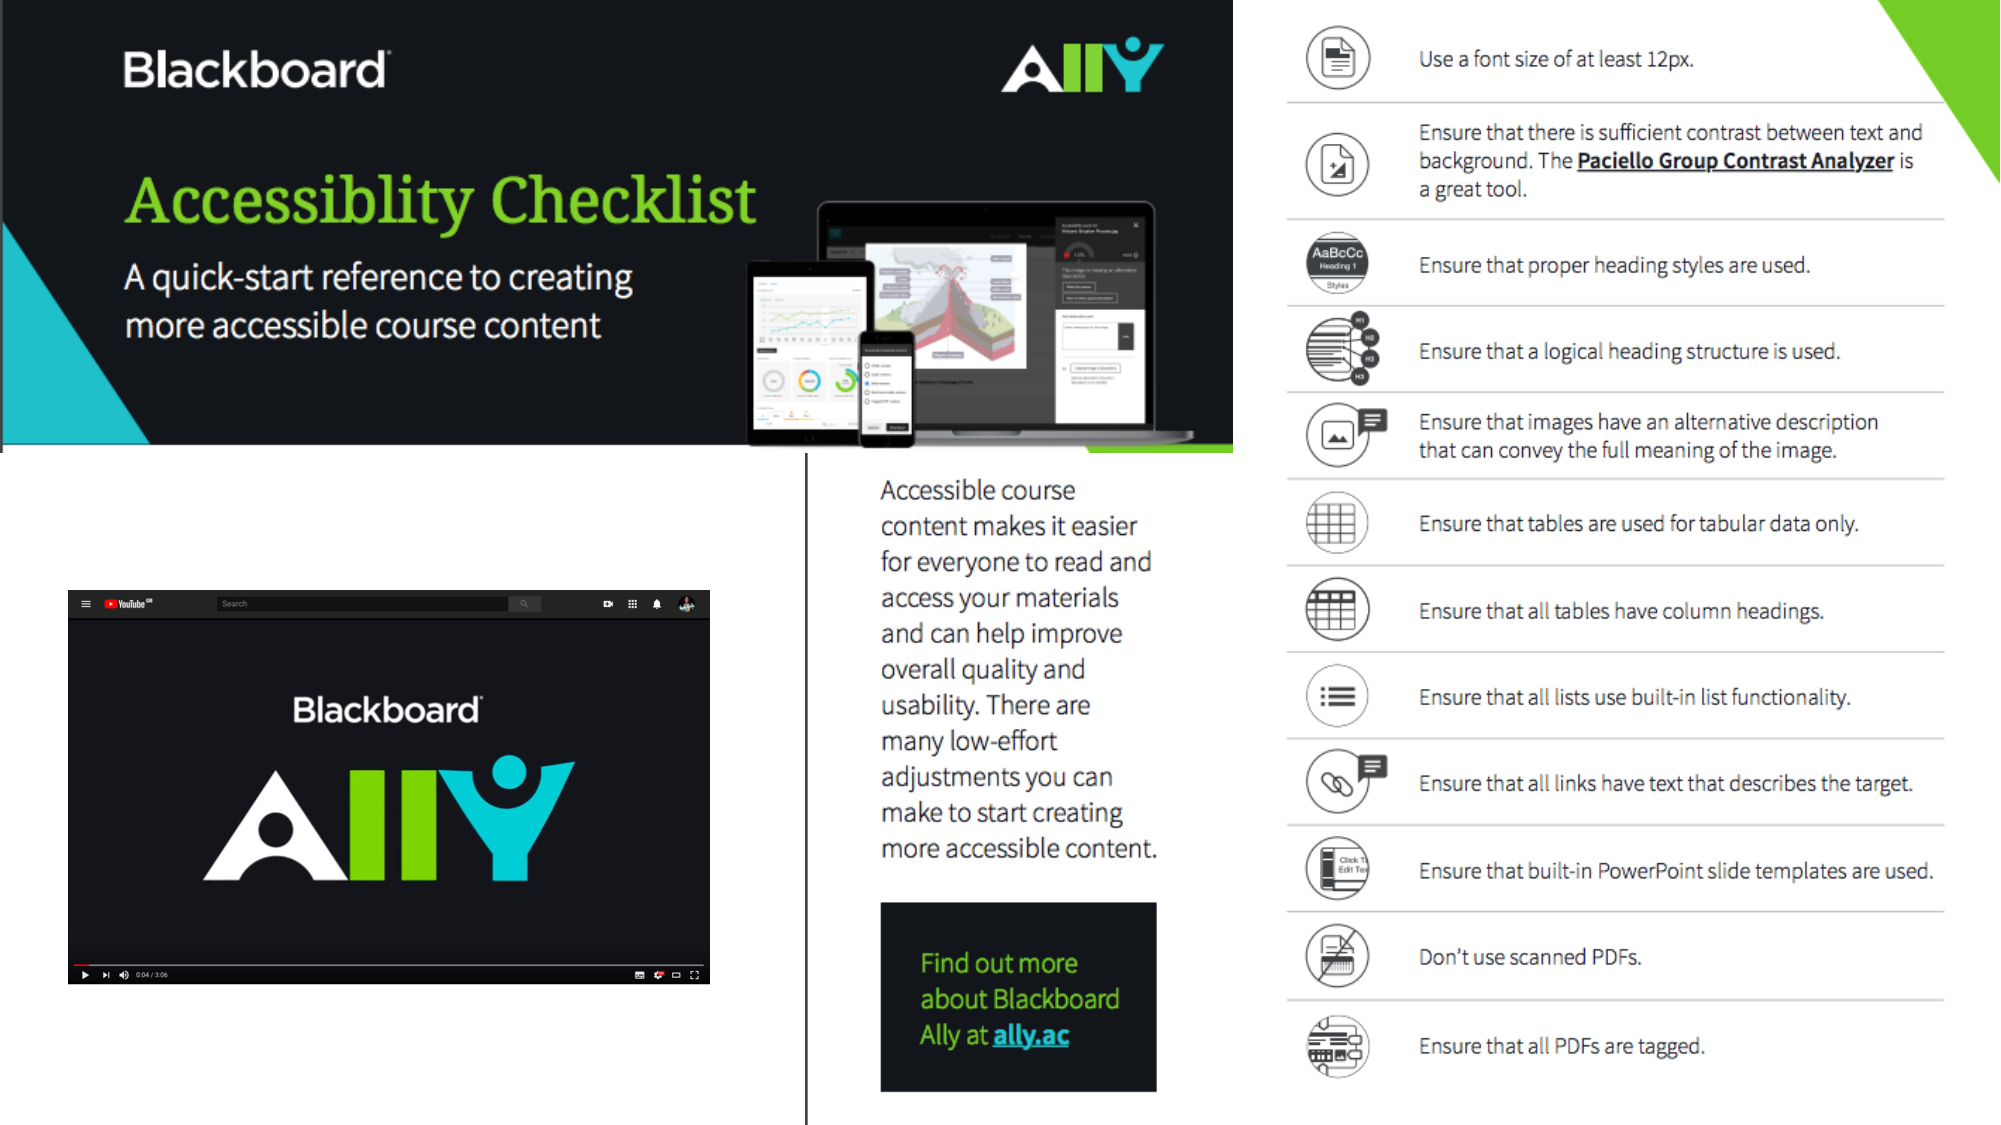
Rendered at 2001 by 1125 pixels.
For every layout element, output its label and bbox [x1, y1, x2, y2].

picture [0, 0, 1234, 1125]
list [1239, 0, 2000, 1125]
picture [68, 590, 710, 985]
